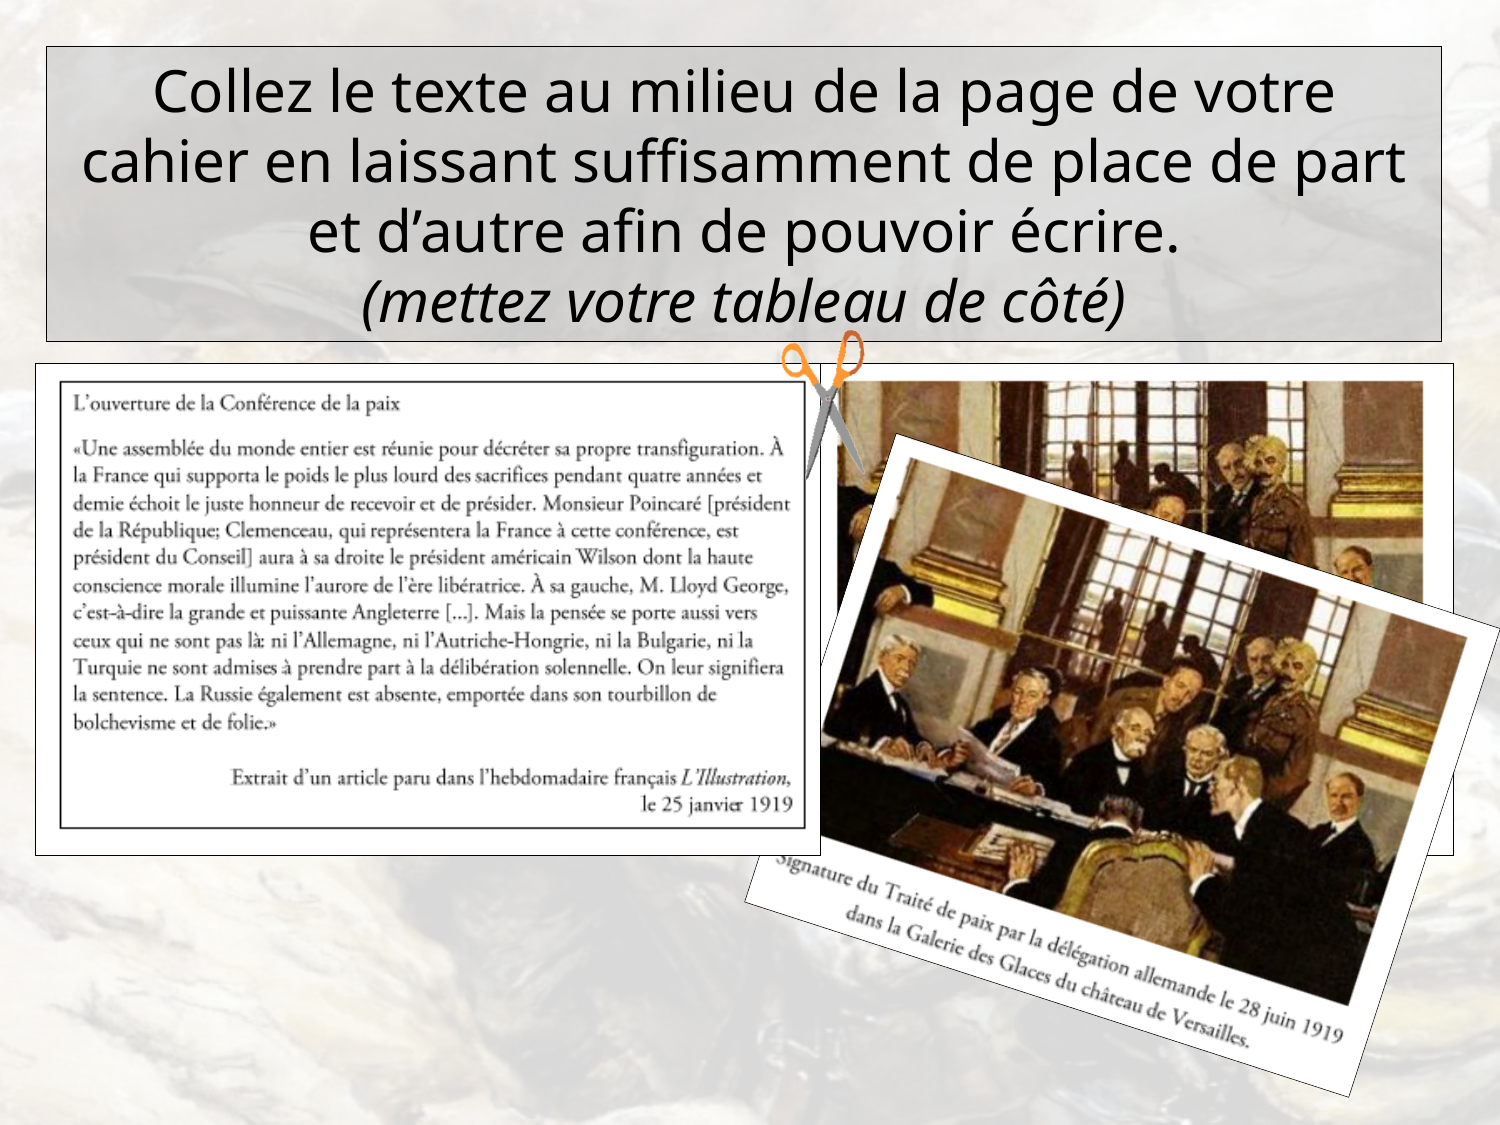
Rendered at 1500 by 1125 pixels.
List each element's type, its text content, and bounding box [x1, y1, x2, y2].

text_box Collez le texte au milieu de la page de votre cahier en laissant suffisamment de place de part et d’autre afin de pouvoir écrire. (mettez votre tableau de côté) [46, 46, 1442, 342]
picture [34, 317, 1499, 1096]
